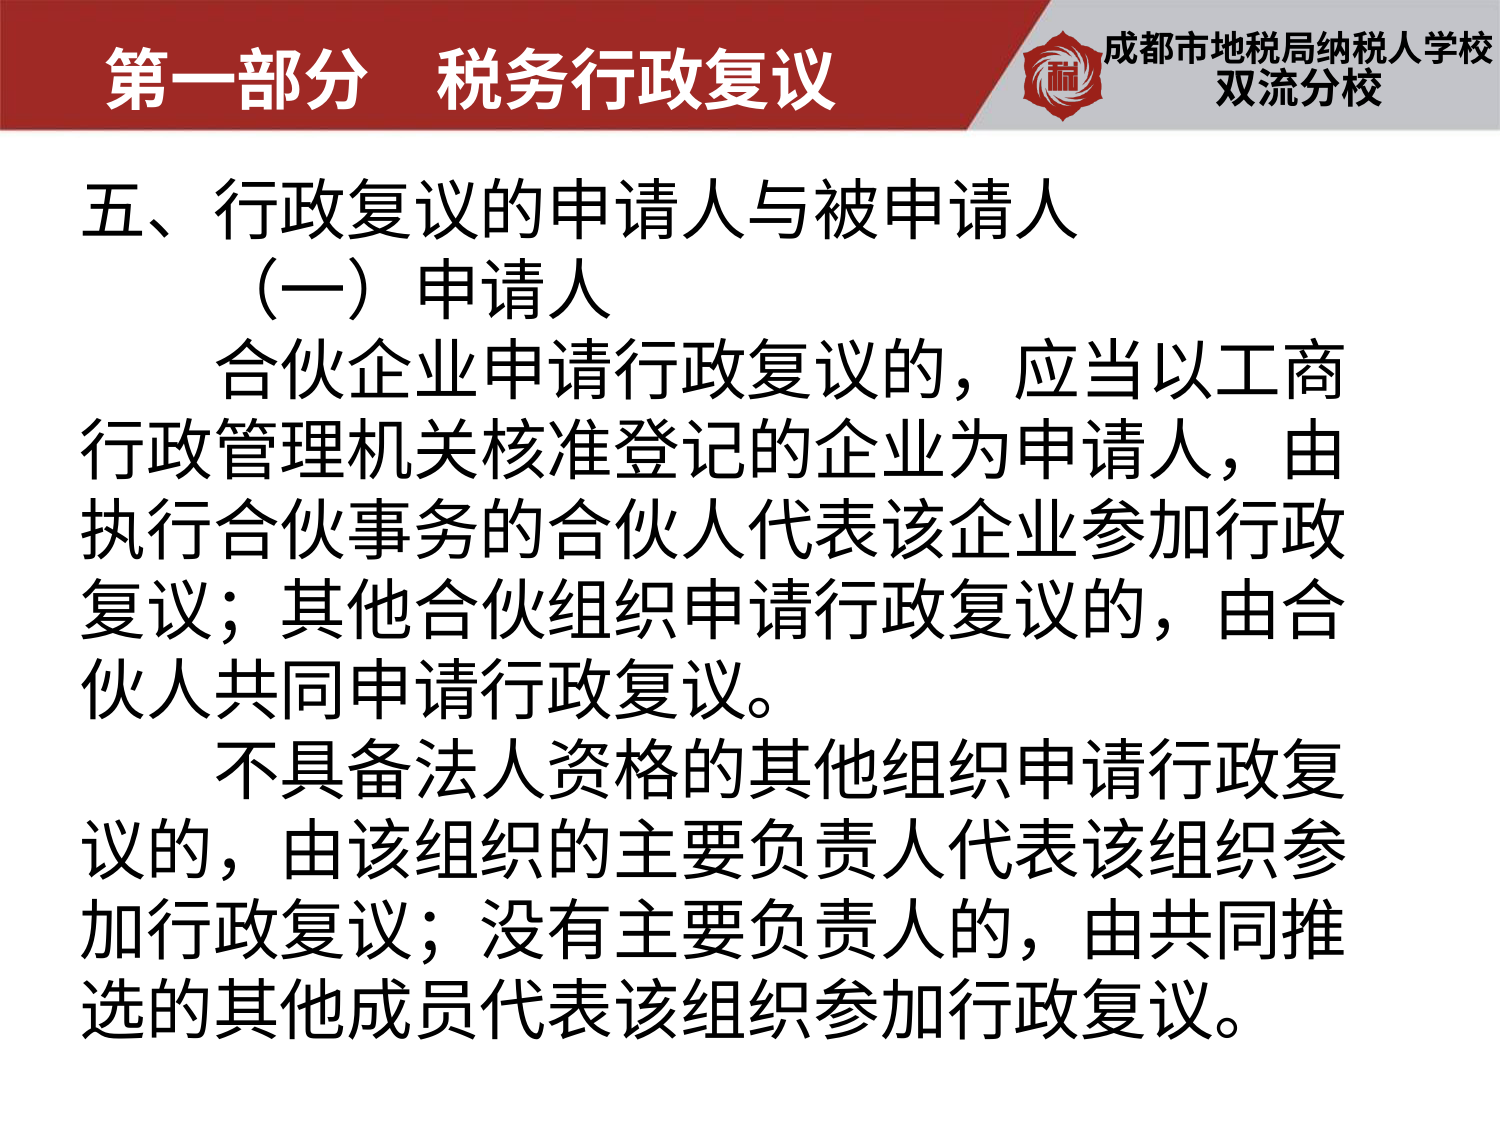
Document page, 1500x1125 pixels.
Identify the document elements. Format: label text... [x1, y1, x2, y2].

text_box 第一部分 税务行政复议 [88, 30, 916, 126]
text_box 五、行政复议的申请人与被申请人 （一）申请人 合伙企业申请行政复议的，应当以工商行政管理机关核准登记的企业为申请人，由执行合伙事务的合伙人代表该企业参加行政复议；其他合伙组织申请行政复议的，由合伙人共同申请行政复议。 不具备法人资格的其他组织申请行政复议的，由该组织的主要负责人代表该组织参加行政复议；没有主要负责人的，由共同推选的其他成员代表该组织参加行政复议。 [64, 160, 1424, 1056]
text_box 双流分校 [1163, 54, 1436, 120]
picture [0, 0, 1500, 138]
